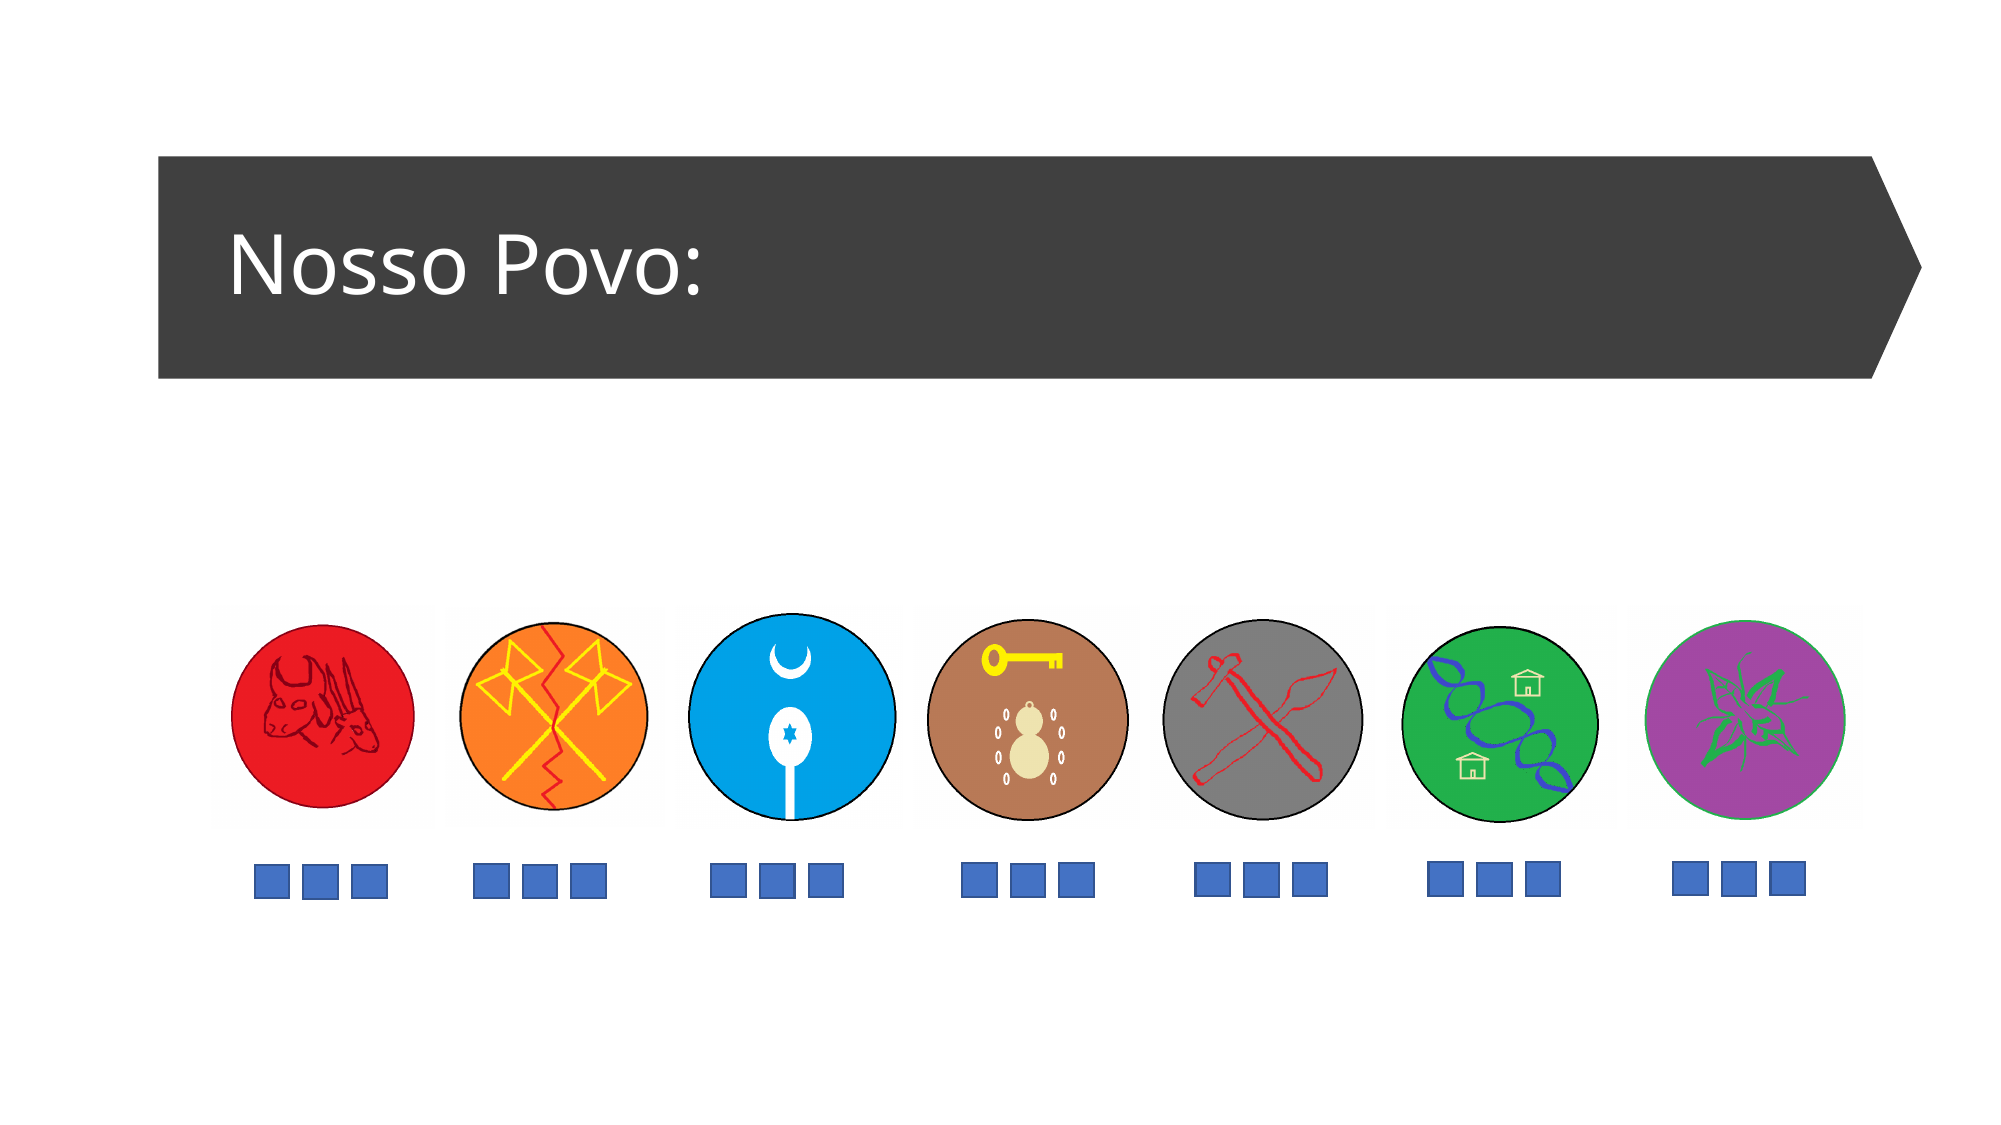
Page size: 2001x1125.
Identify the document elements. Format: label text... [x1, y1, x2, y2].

text_box [1243, 862, 1280, 898]
text_box [570, 863, 607, 899]
text_box [808, 863, 844, 898]
picture [675, 605, 903, 829]
text_box [710, 863, 747, 898]
text_box [473, 863, 510, 899]
text_box [1058, 862, 1095, 898]
text_box [157, 155, 1923, 380]
picture [1386, 605, 1617, 829]
text_box [254, 864, 290, 899]
text_box [1010, 863, 1046, 898]
text_box [1672, 861, 1709, 896]
text_box [1292, 862, 1328, 897]
text_box [1769, 861, 1806, 896]
picture [1627, 605, 1863, 829]
text_box [1194, 862, 1231, 897]
text_box [1525, 861, 1561, 897]
picture [913, 605, 1140, 829]
text_box [302, 864, 339, 900]
text_box [1427, 861, 1464, 897]
text_box [1721, 861, 1757, 897]
text_box [961, 862, 998, 898]
title Nosso Povo: [211, 197, 1856, 339]
text_box [1476, 862, 1513, 897]
picture [1150, 605, 1375, 829]
picture [211, 605, 435, 829]
text_box [351, 864, 388, 899]
picture [445, 607, 665, 827]
text_box [759, 863, 796, 899]
text_box [522, 864, 558, 899]
